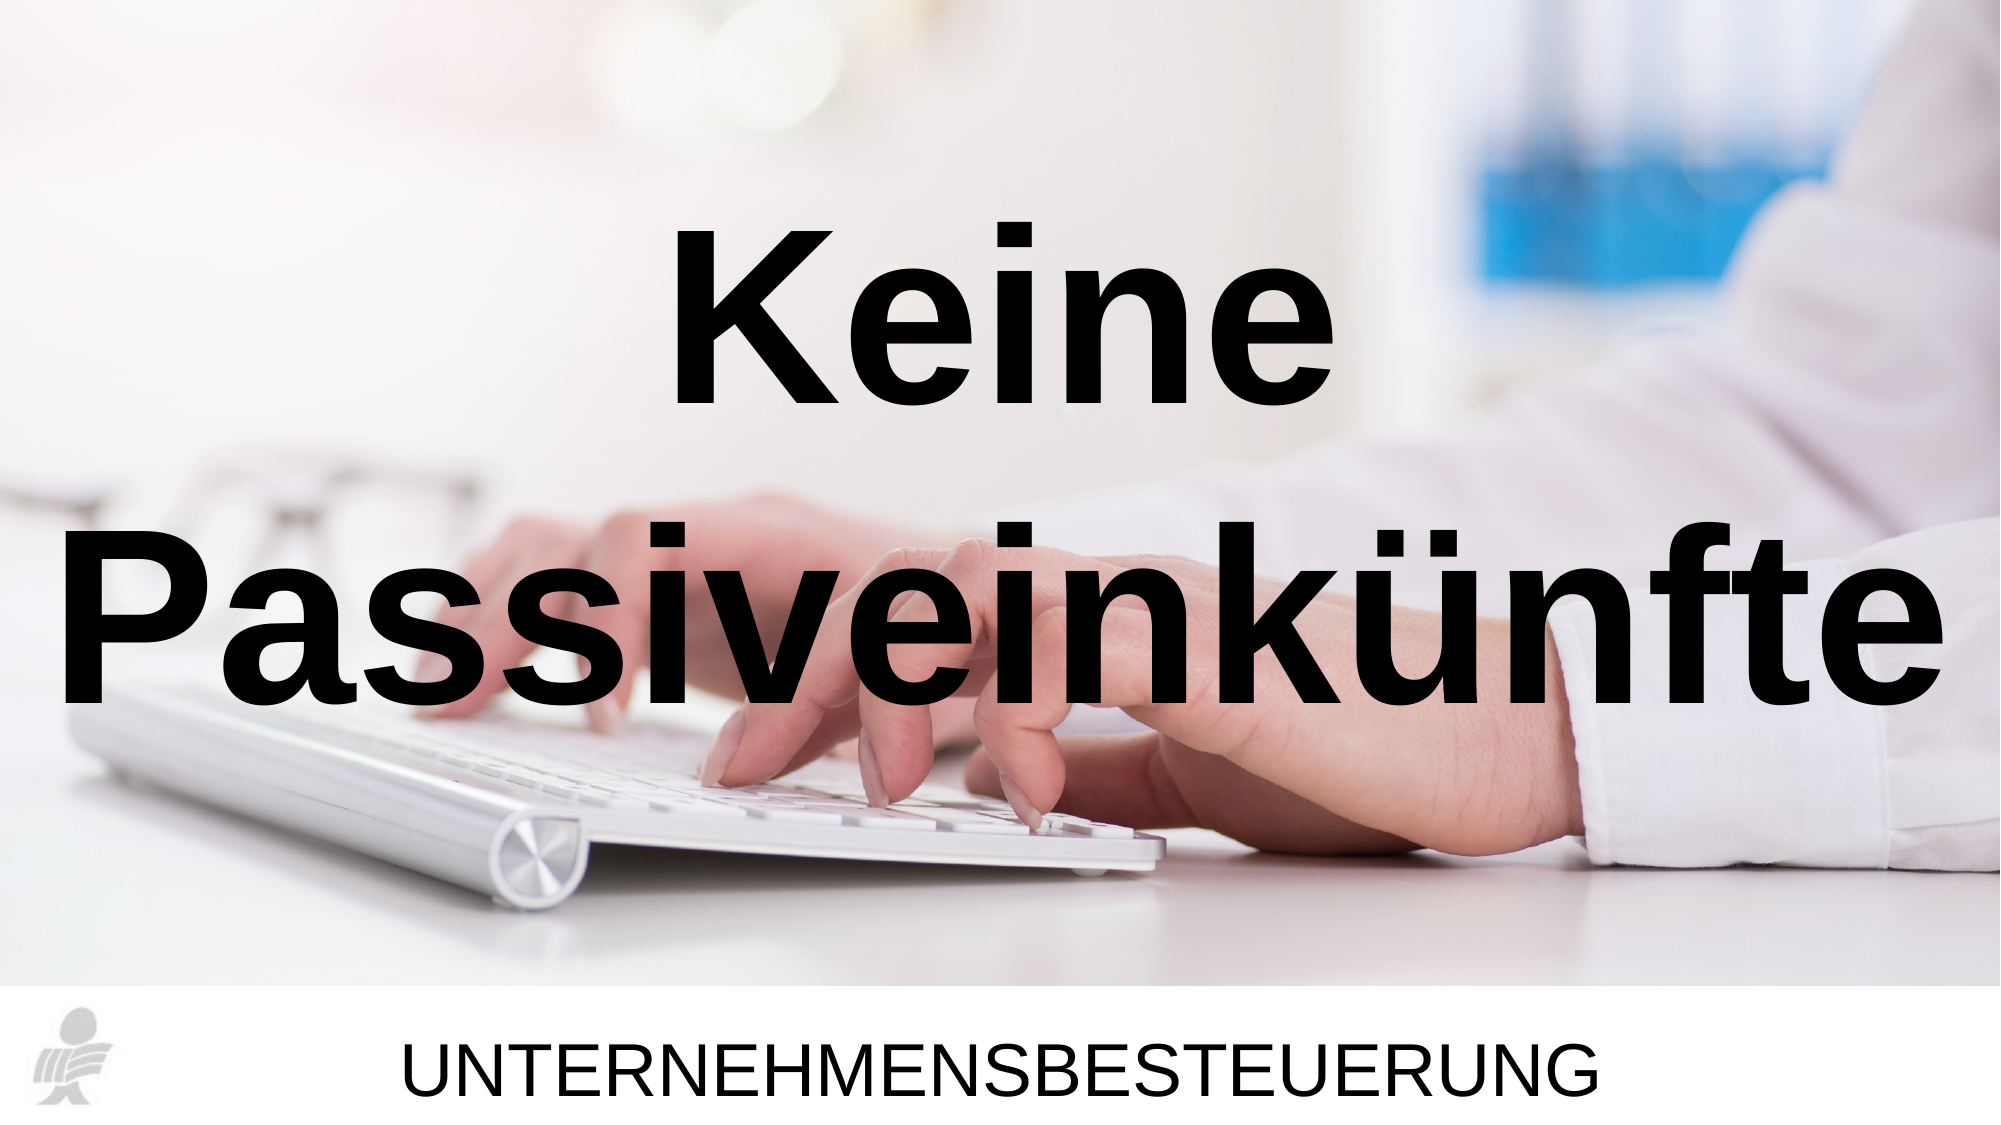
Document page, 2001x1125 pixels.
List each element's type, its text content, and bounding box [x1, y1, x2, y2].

text_box UNTERNEHMENSBESTEUERUNG [1, 1014, 2000, 1120]
picture [1, 993, 148, 1119]
picture [0, 0, 2000, 986]
